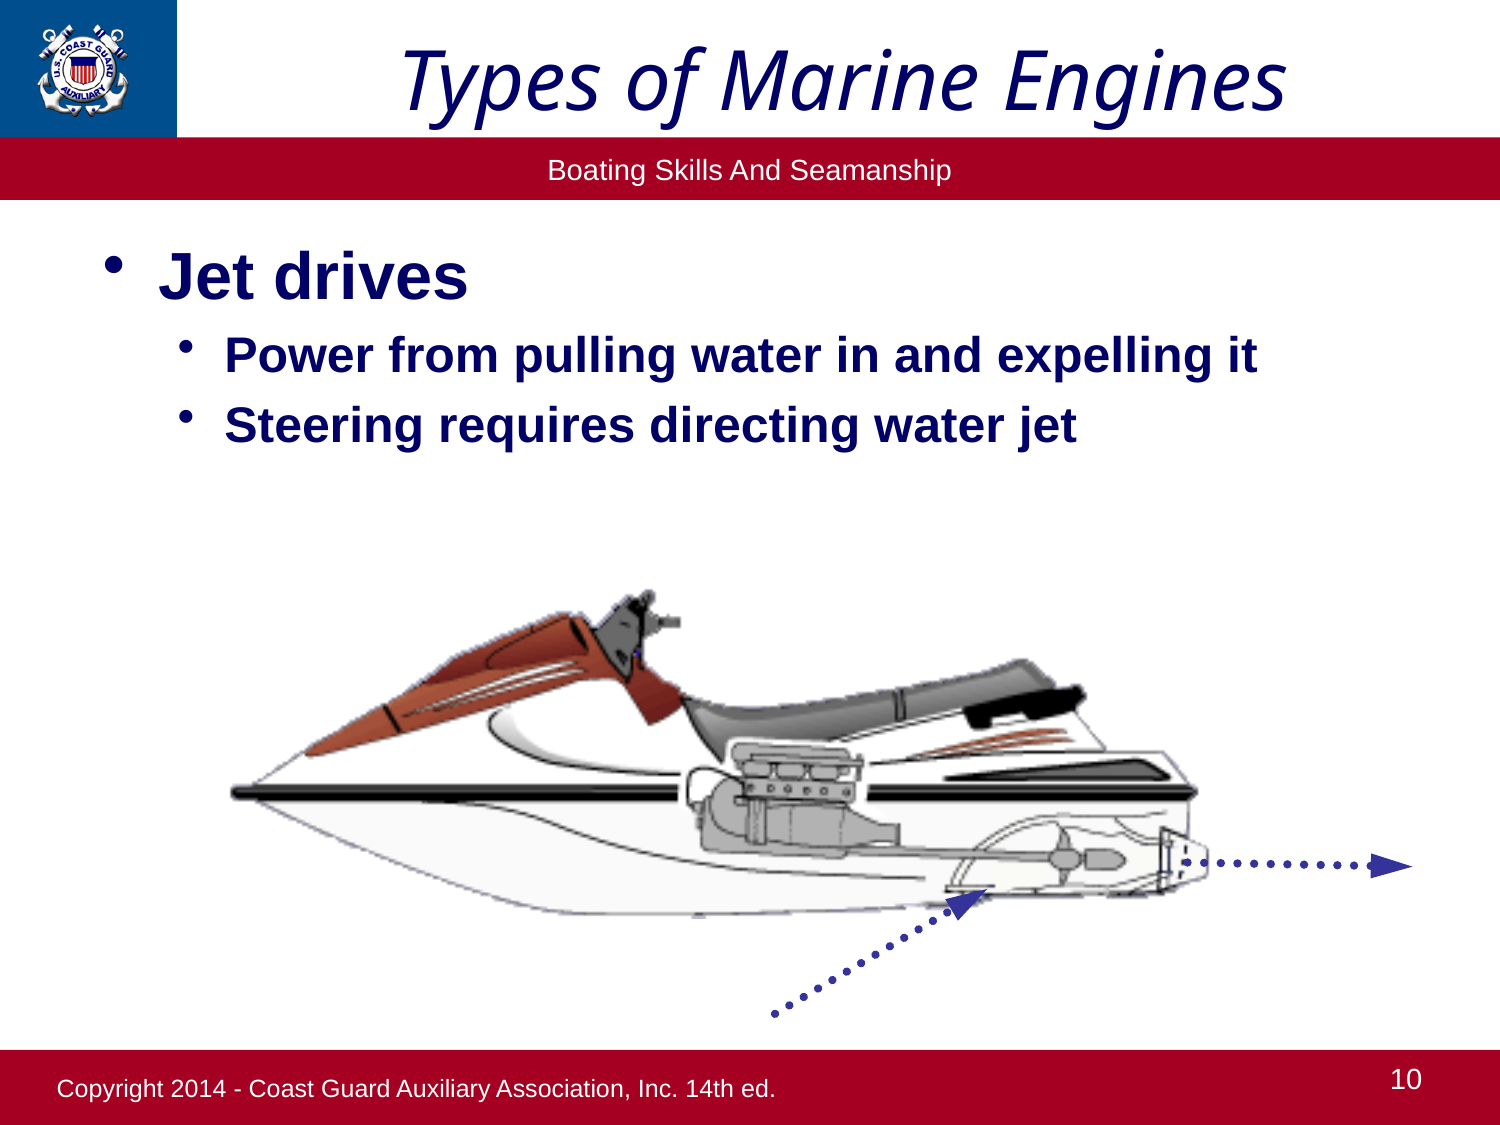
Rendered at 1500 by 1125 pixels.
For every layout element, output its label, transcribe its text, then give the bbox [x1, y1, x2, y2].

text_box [227, 587, 1413, 1015]
list Jet drives Power from pulling water in and expelling it Steering requires directing water jet [87, 224, 1413, 1038]
slide_number 10 [1124, 1027, 1438, 1104]
title Types of Marine Engines [187, 24, 1500, 130]
picture [0, 0, 177, 137]
